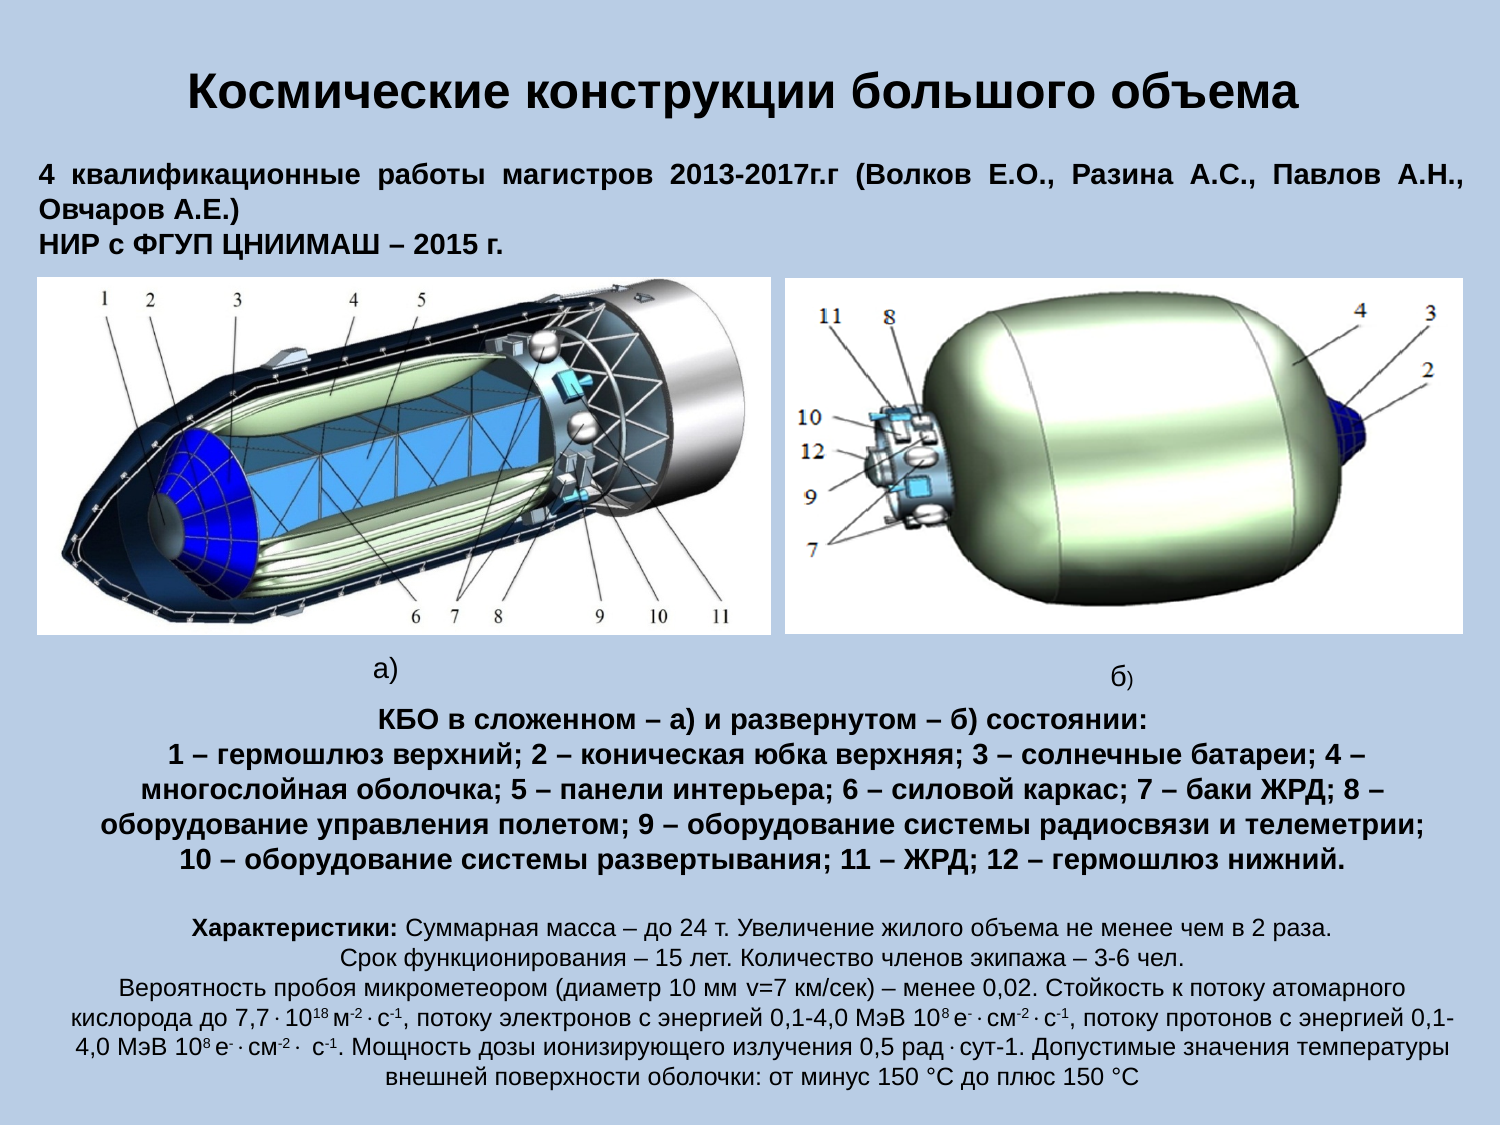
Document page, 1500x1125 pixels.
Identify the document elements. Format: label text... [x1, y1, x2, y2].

text_box б) [1084, 642, 1160, 712]
text_box Характеристики: Суммарная масса – до 24 т. Увеличение жилого объема не менее чем в 2 раза. Срок функционирования – 15 лет. Количество членов экипажа – 3-6 чел. Вероятность пробоя микрометеором (диаметр 10 мм v=7 км/сек) – менее 0,02. Стойкость к потоку атомарного кислорода до 7,71018 м-2c-1, потоку электронов с энергией 0,1-4,0 МэВ 108 е-см-2c-1, потоку протонов с энергией 0,1-4,0 МэВ 108 е-см-2 c-1. Мощность дозы ионизирующего излучения 0,5 радсут-1. Допустимые значения температуры внешней поверхности оболочки: от минус 150 °С до плюс 150 °С [50, 903, 1476, 1108]
picture [37, 277, 1463, 635]
text_box КБО в сложенном – а) и развернутом – б) состоянии: 1 – гермошлюз верхний; 2 – коническая юбка верхняя; 3 – солнечные батареи; 4 – многослойная оболочка; 5 – панели интерьера; 6 – силовой каркас; 7 – баки ЖРД; 8 – оборудование управления полетом; 9 – оборудование системы радиосвязи и телеметрии; 10 – оборудование системы развертывания; 11 – ЖРД; 12 – гермошлюз нижний. [79, 728, 1448, 848]
text_box 4 квалификационные работы магистров 2013-2017г.г (Волков Е.О., Разина А.С., Павлов А.Н., Овчаров А.Е.) НИР с ФГУП ЦНИИМАШ – 2015 г. [23, 147, 1481, 260]
text_box а) [348, 643, 424, 704]
text_box Космические конструкции большого объема [41, 37, 1459, 141]
text_box [24, 361, 1480, 982]
